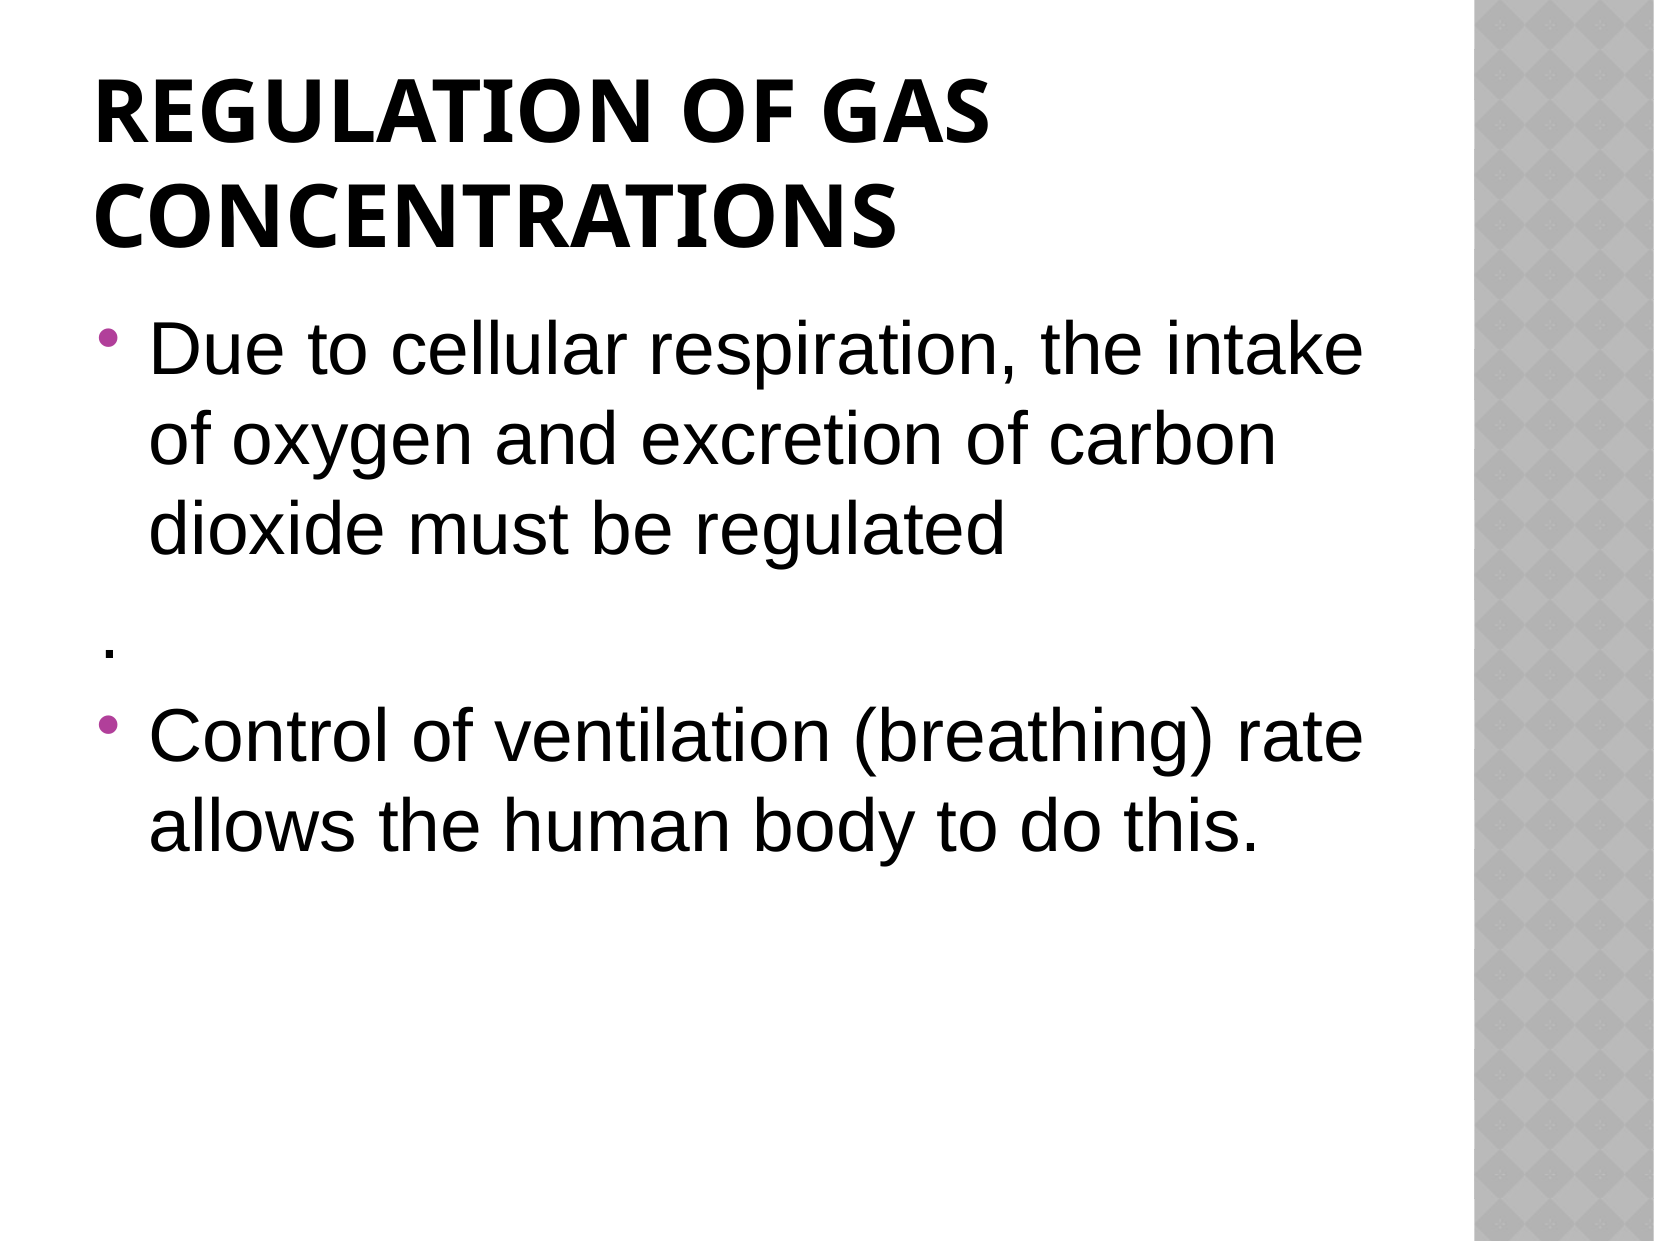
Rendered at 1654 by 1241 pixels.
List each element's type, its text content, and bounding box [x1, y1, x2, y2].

title REGULATION OF GAS CONCENTRATIONS [82, 54, 1392, 265]
list Due to cellular respiration, the intake of oxygen and excretion of carbon dioxide must be regulated . Control of ventilation (breathing) rate allows the human body to do this. [82, 291, 1392, 1168]
